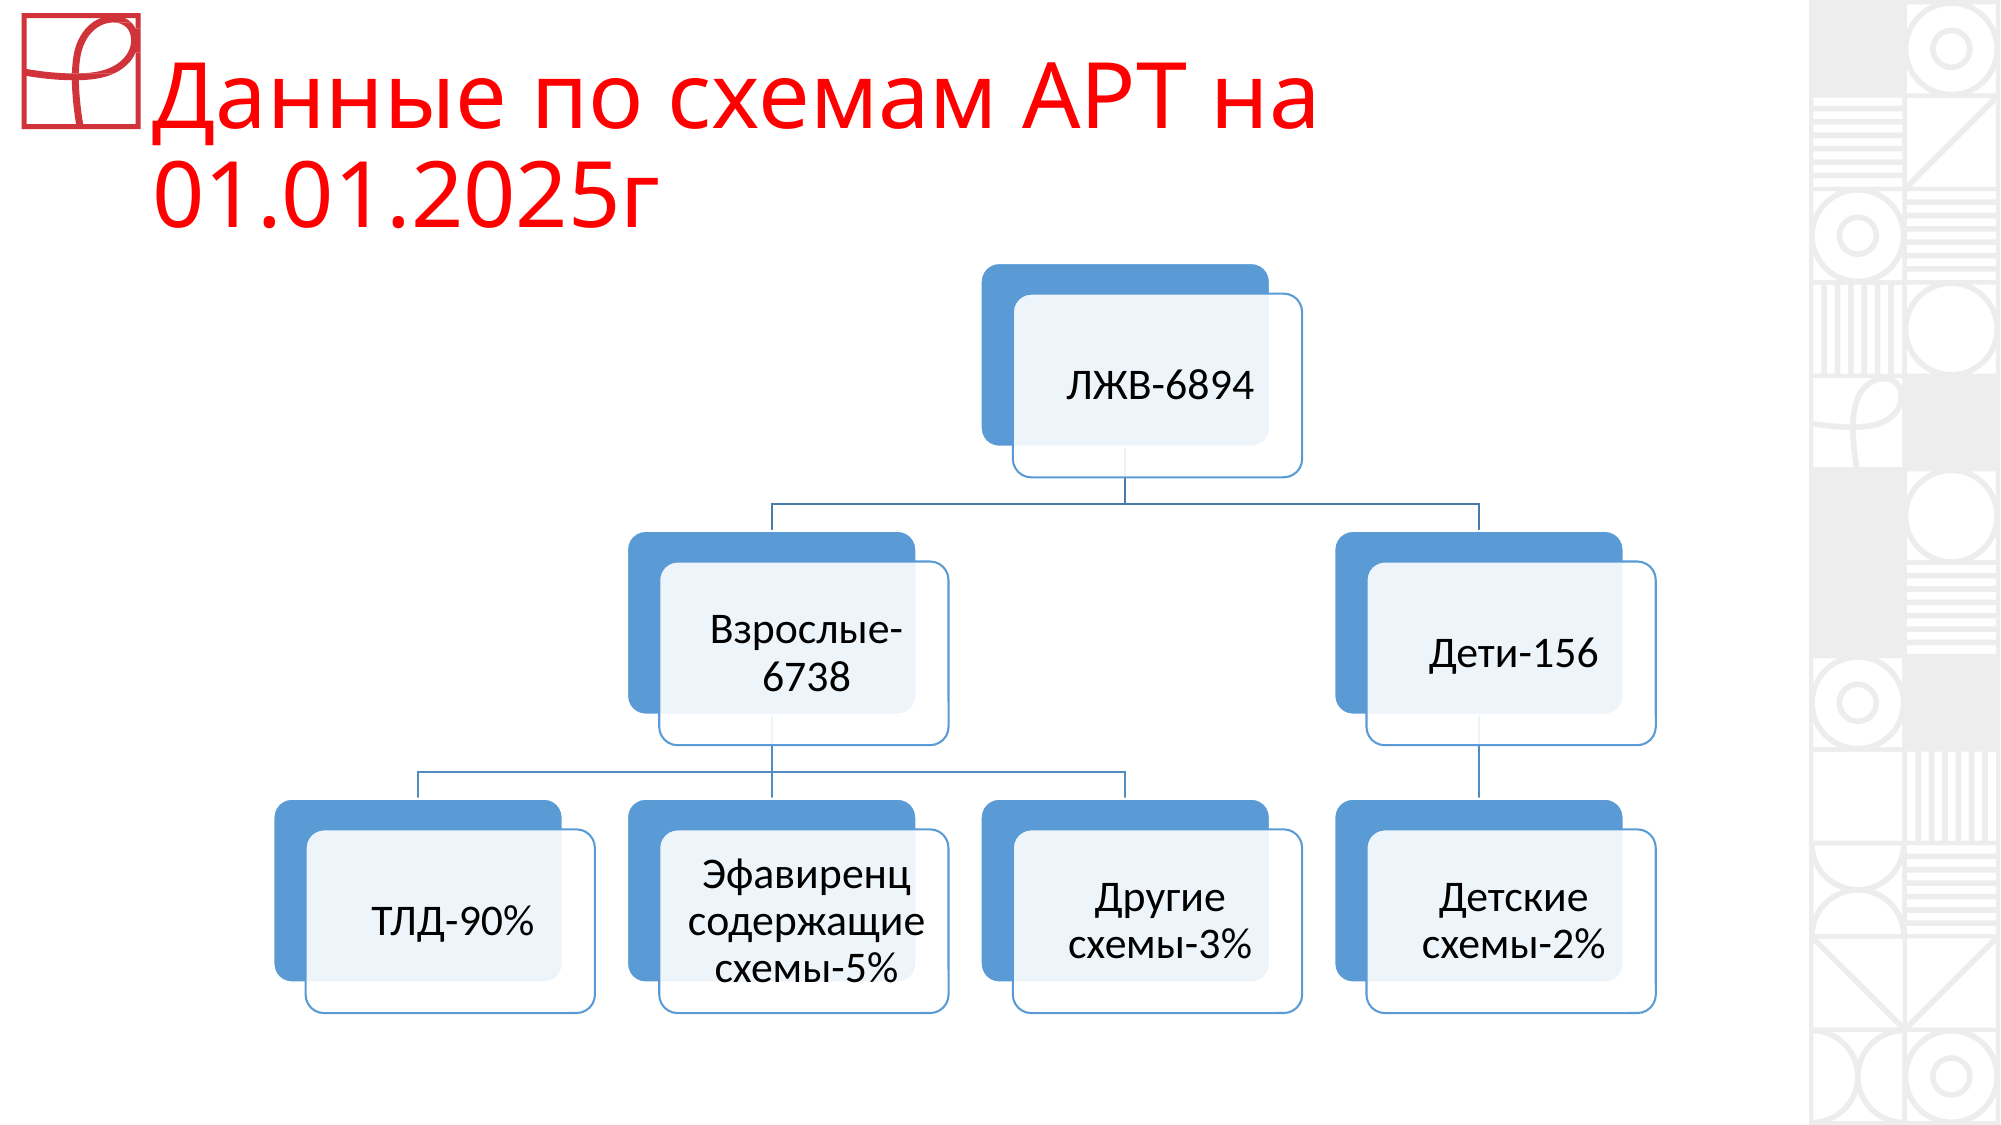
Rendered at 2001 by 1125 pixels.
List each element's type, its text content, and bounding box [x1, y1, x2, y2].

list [137, 262, 1792, 1014]
title Данные по схемам АРТ на 01.01.2025г [137, 59, 1809, 237]
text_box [1809, 0, 2000, 1125]
text_box [21, 13, 141, 130]
